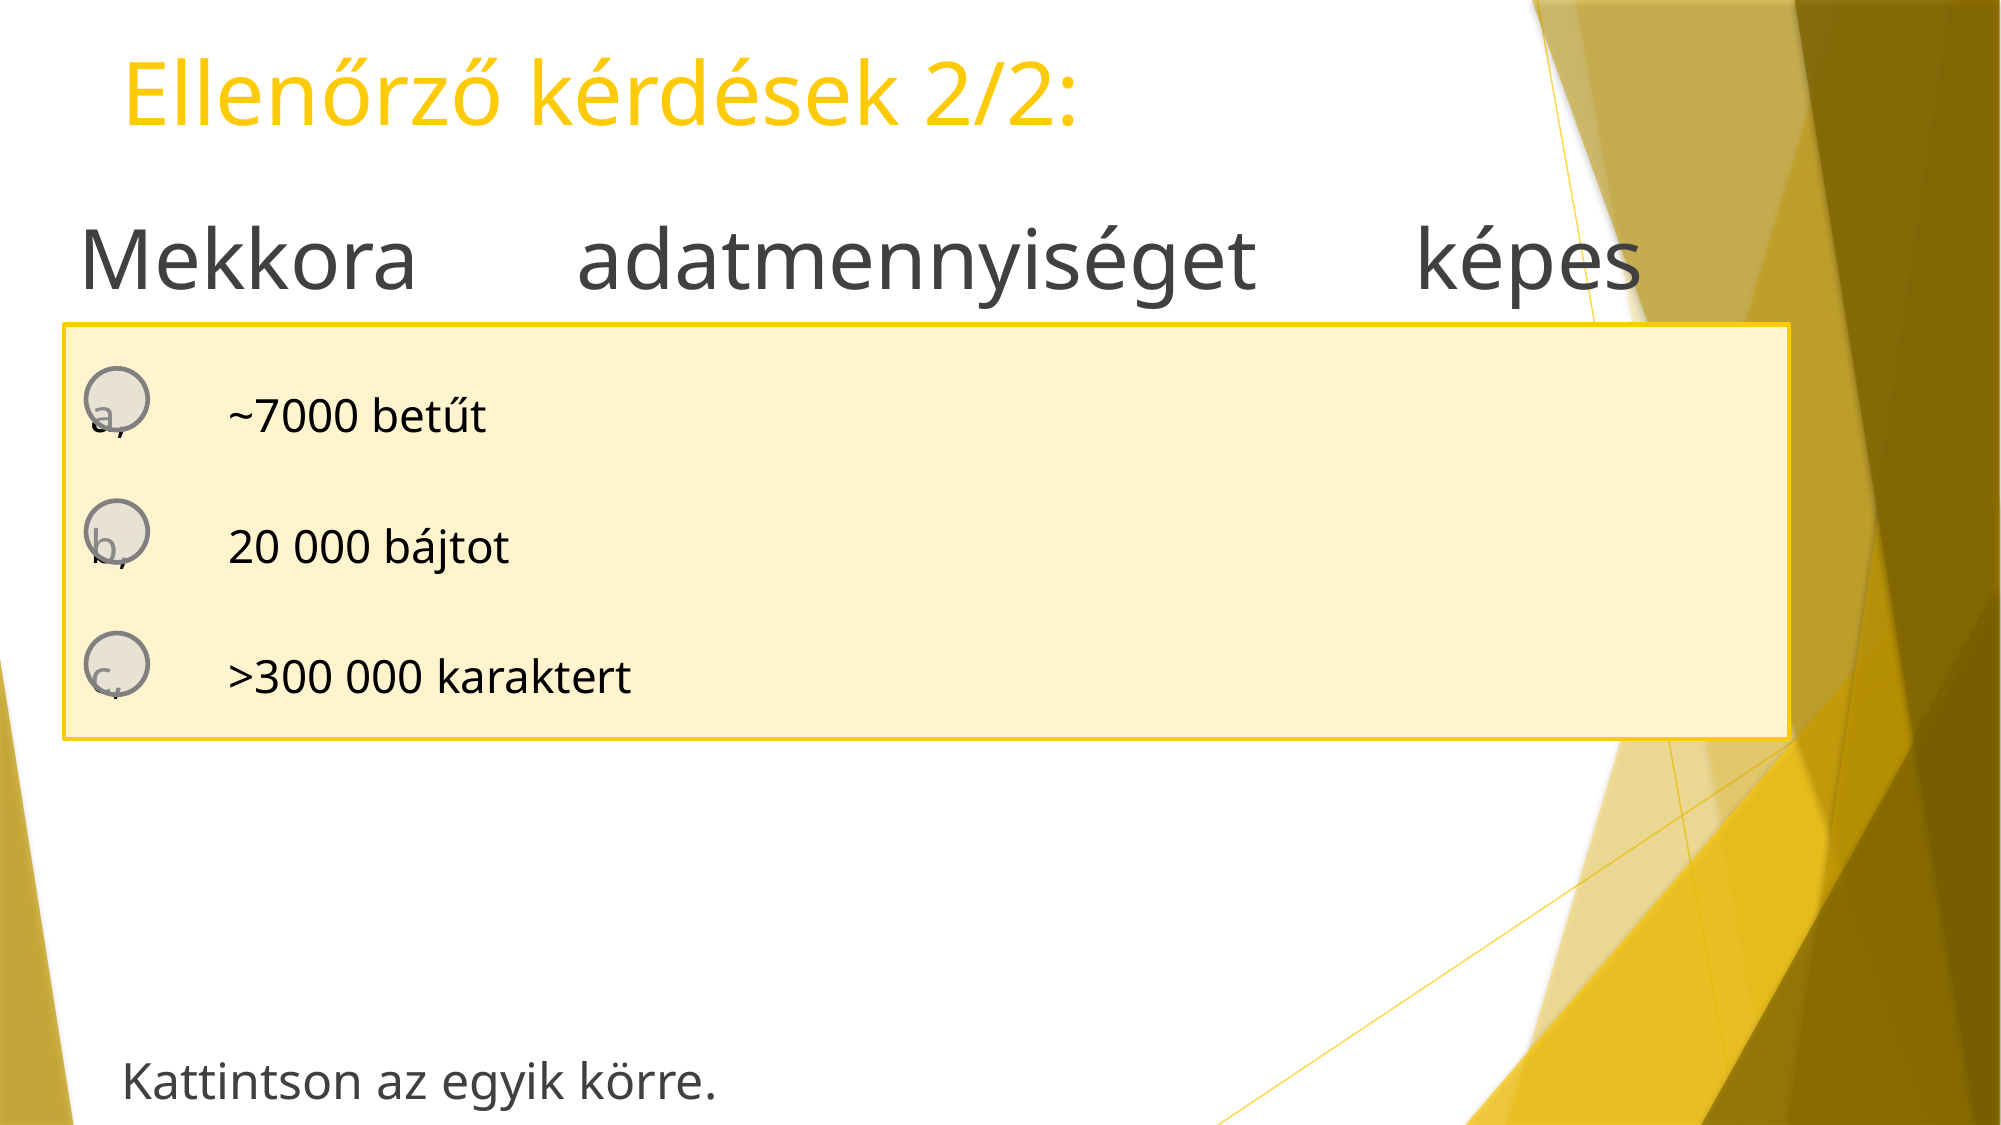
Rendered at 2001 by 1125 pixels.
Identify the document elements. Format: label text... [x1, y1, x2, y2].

text_box Ellenőrző kérdések 2/2: [106, 29, 1518, 150]
text_box a, ~7000 betűt b, 20 000 bájtot c, >300 000 karaktert [63, 324, 1789, 739]
text_box [84, 631, 150, 697]
text_box Mekkora adatmennyiséget képes tárolni? [63, 198, 1660, 324]
text_box Kattintson az egyik körre. [106, 1042, 1112, 1125]
text_box [84, 499, 150, 565]
text_box [84, 366, 150, 432]
